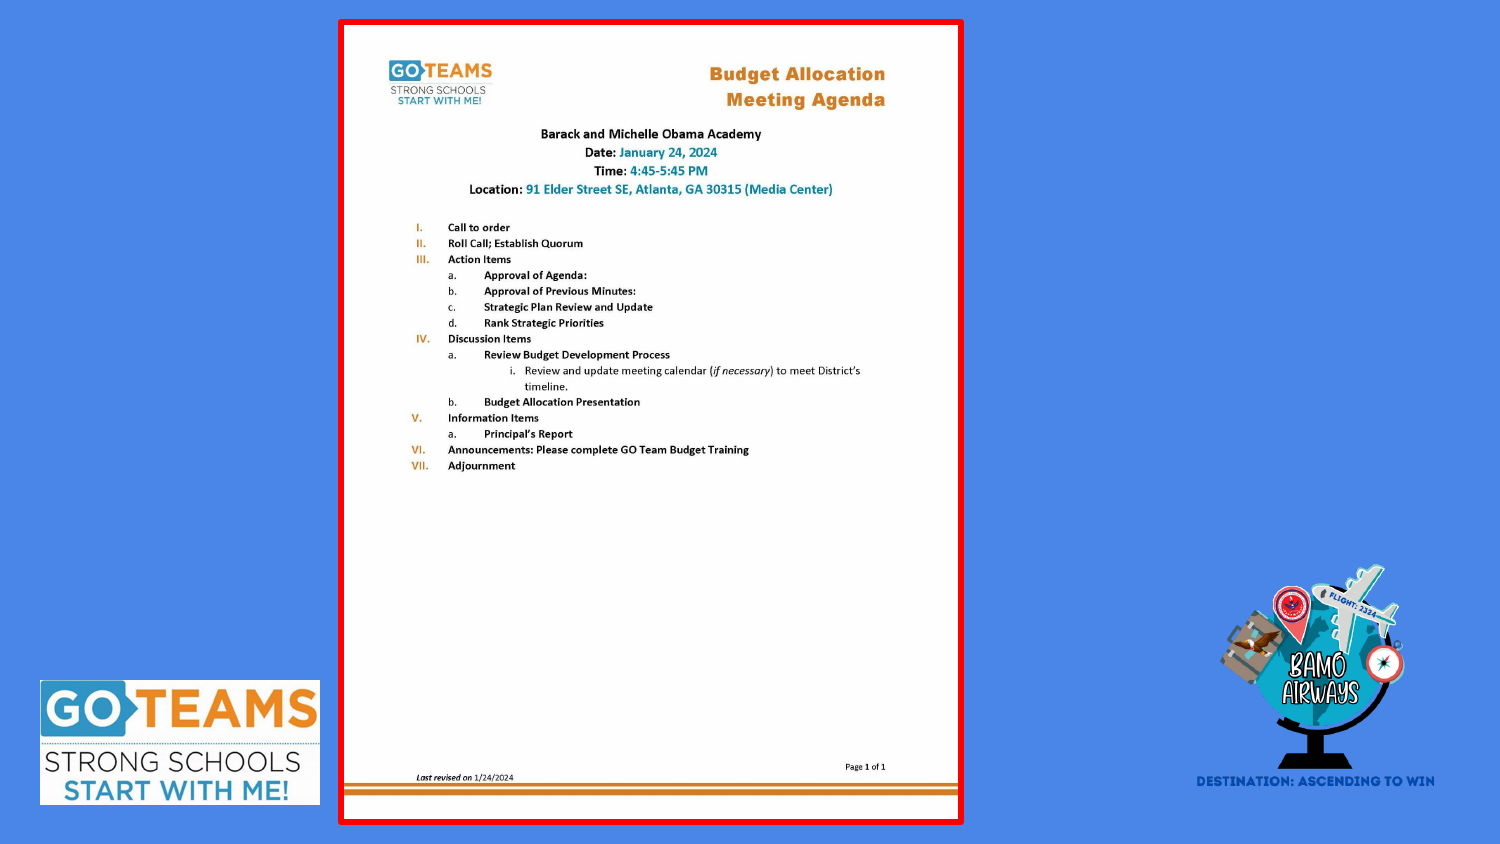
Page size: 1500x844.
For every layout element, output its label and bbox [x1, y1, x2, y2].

picture [343, 24, 958, 819]
picture [40, 680, 320, 805]
picture [1173, 542, 1453, 822]
